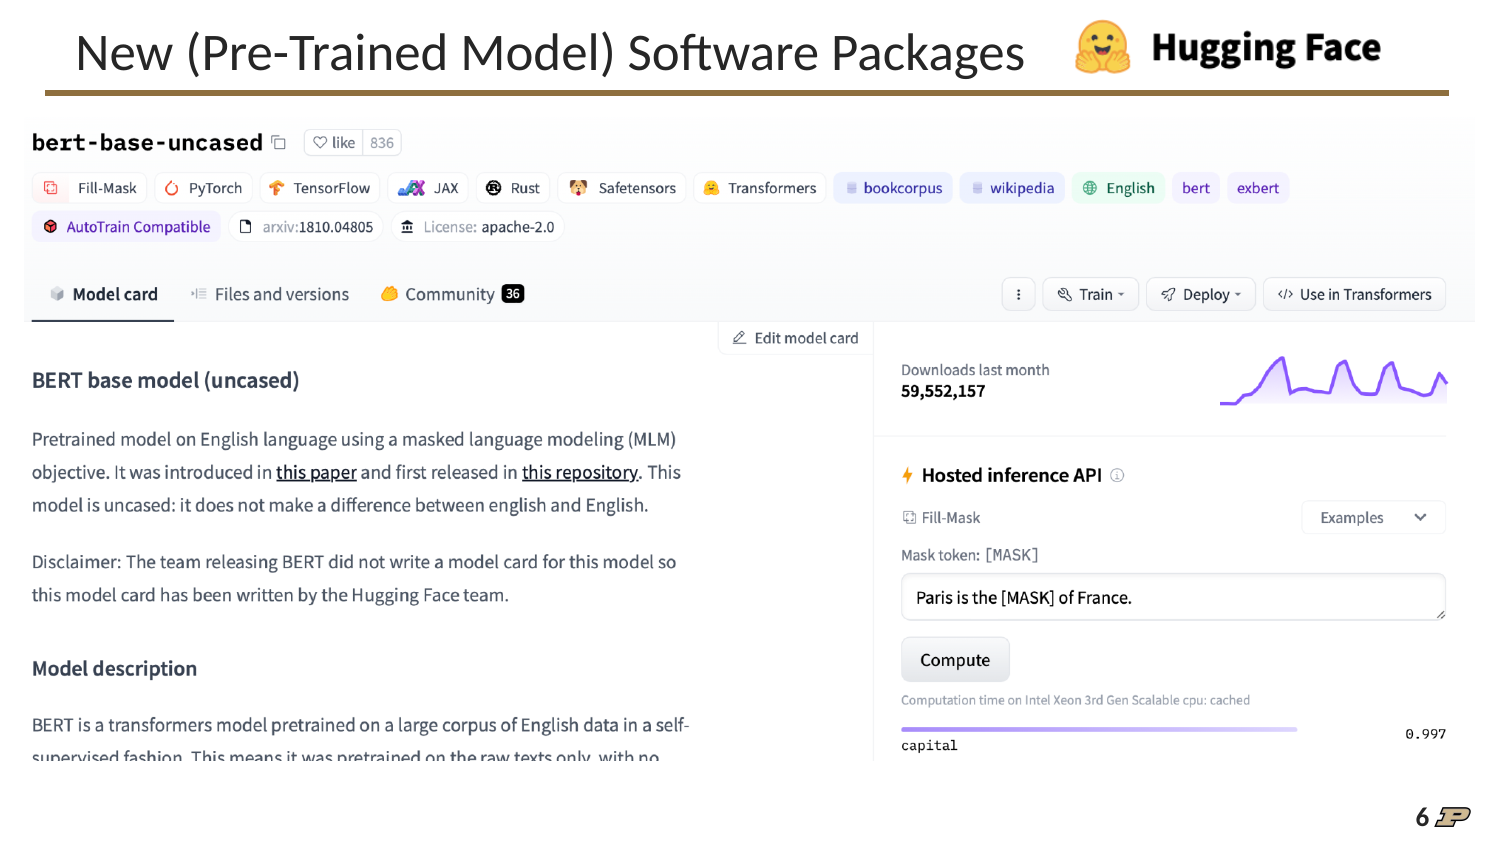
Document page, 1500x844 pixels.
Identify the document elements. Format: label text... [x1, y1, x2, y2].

title New (Pre-Trained Model) Software Packages [43, 12, 1060, 96]
picture [1058, 7, 1393, 87]
picture [24, 117, 1476, 761]
slide_number ‹#› [1377, 791, 1468, 840]
